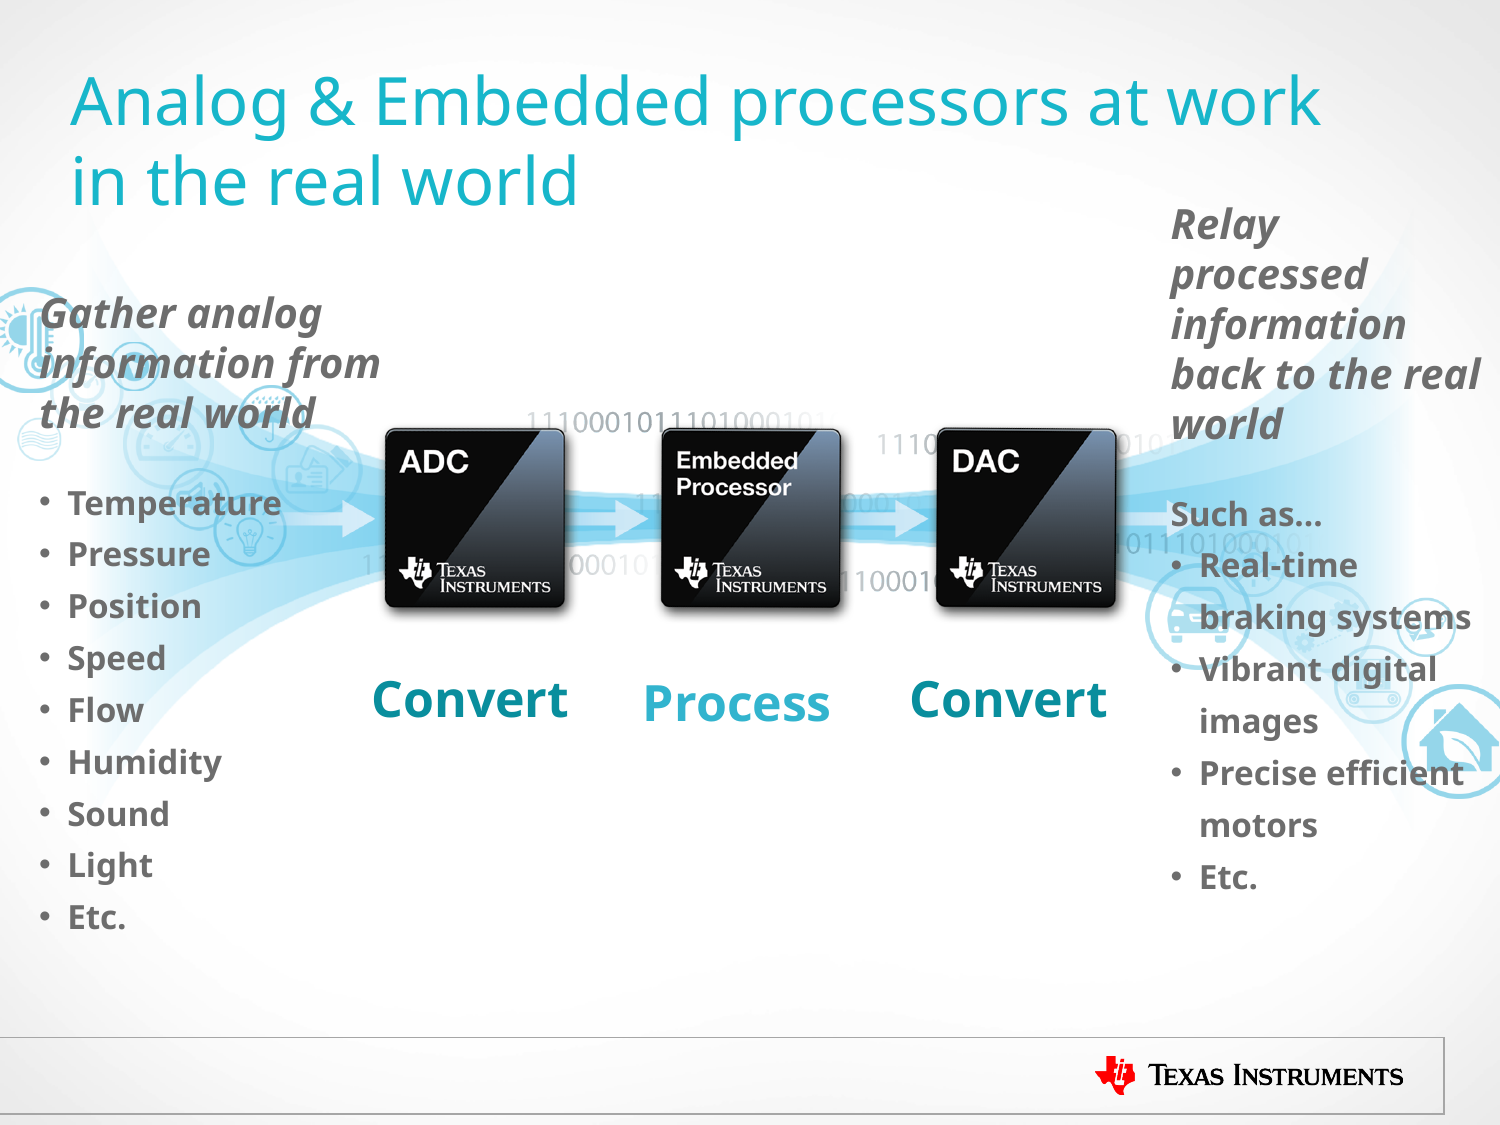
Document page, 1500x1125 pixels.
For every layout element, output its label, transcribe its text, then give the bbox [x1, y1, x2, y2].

picture [0, 0, 1500, 1125]
title Analog & Embedded processors at work in the real world [55, 45, 1406, 188]
text_box Gather analog information from the real world Temperature Pressure Position Speed Flow Humidity Sound Light Etc. [24, 856, 471, 944]
text_box Relay processed information back to the real world Such as… Real-time braking systems Vibrant digital images Precise efficient motors Etc. [1155, 854, 1500, 904]
picture [0, 1038, 1443, 1113]
